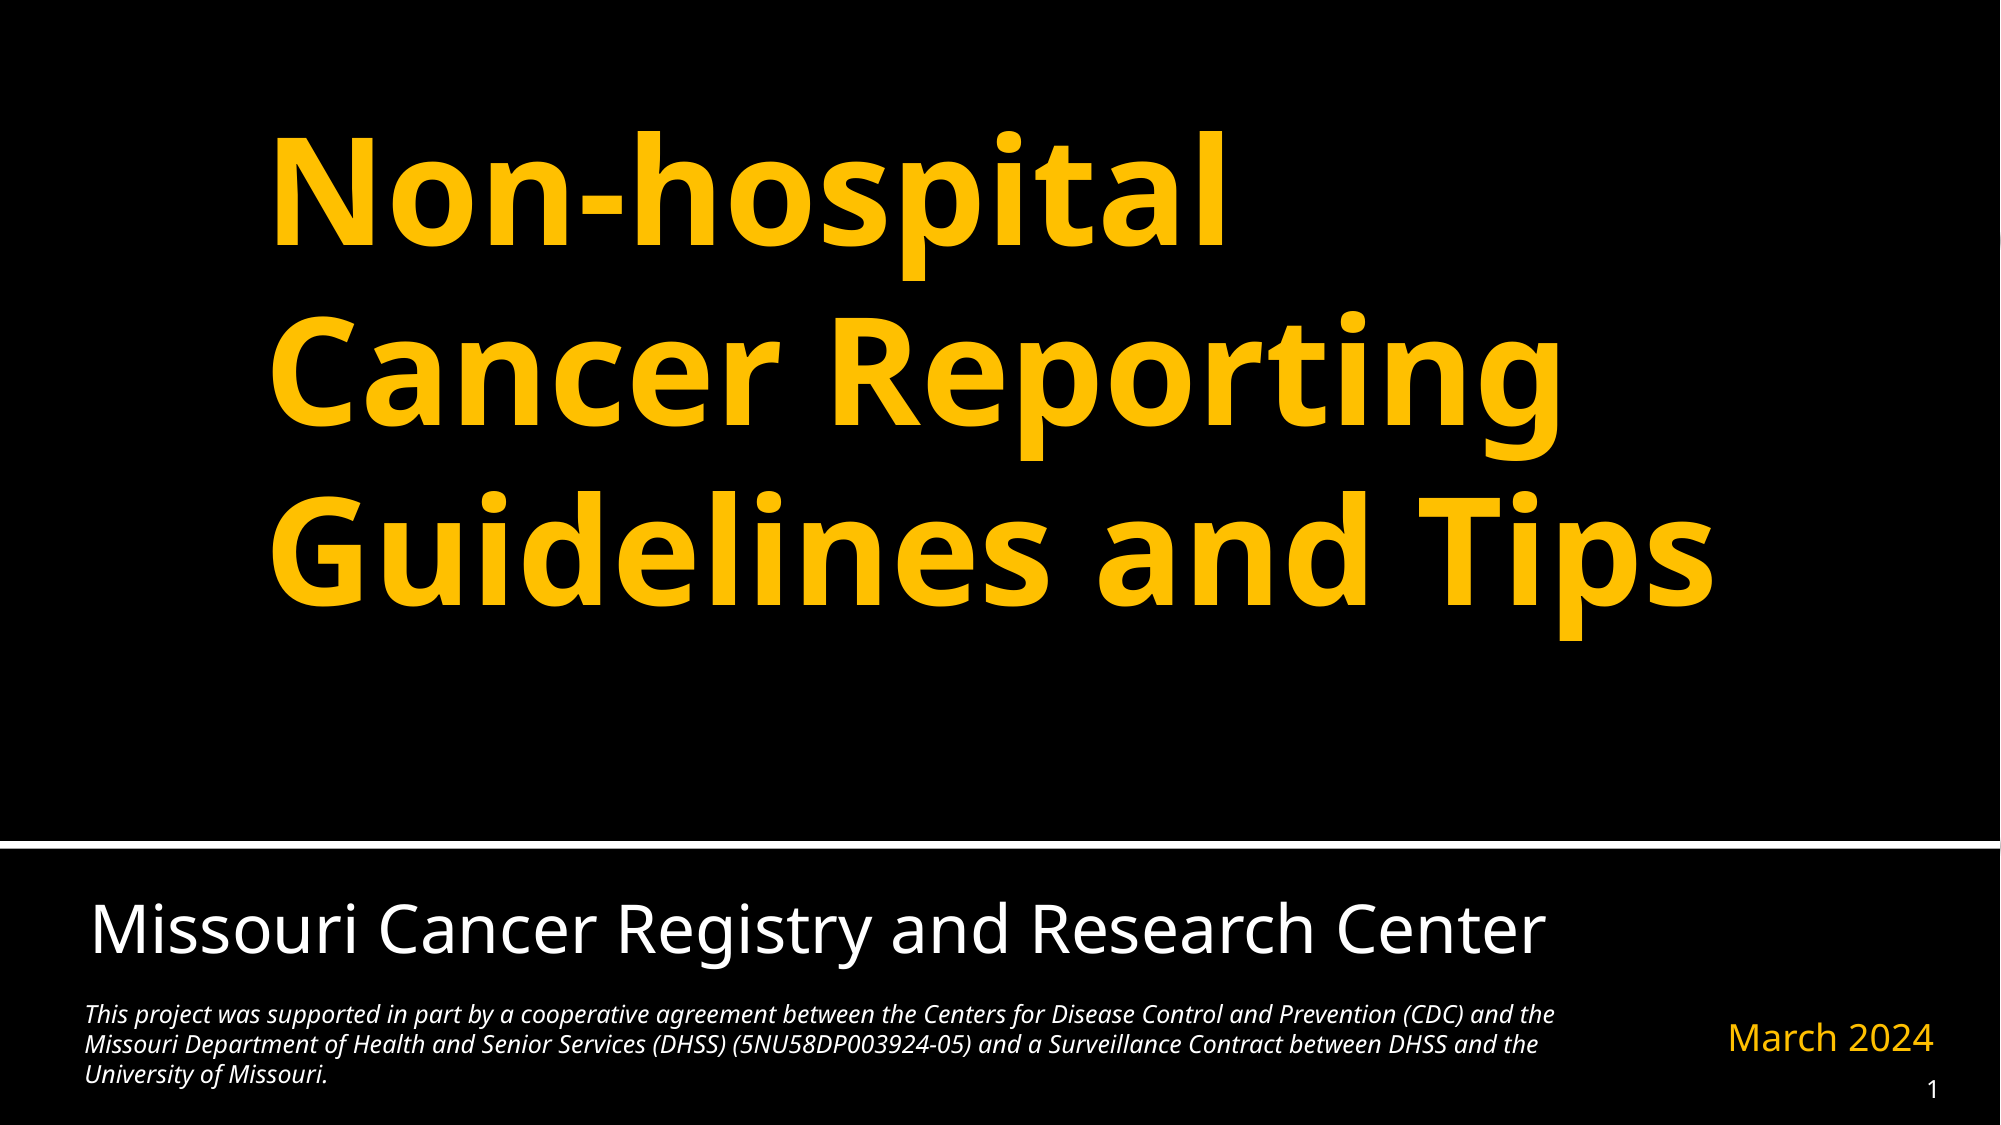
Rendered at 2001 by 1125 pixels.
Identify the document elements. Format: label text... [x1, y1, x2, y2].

slide_number 1 [1794, 1067, 1955, 1108]
text_box This project was supported in part by a cooperative agreement between the Centers for Disease Control and Prevention (CDC) and the Missouri Department of Health and Senior Services (DHSS) (5NU58DP003924-05) and a Surveillance Contract between DHSS and the University of Missouri. [69, 991, 1592, 1097]
subtitle Missouri Cancer Registry and Research Center [69, 832, 1832, 967]
title Non-hospital Cancer Reporting Guidelines and Tips [249, 95, 1750, 681]
text_box March 2024 [1712, 1006, 1968, 1067]
